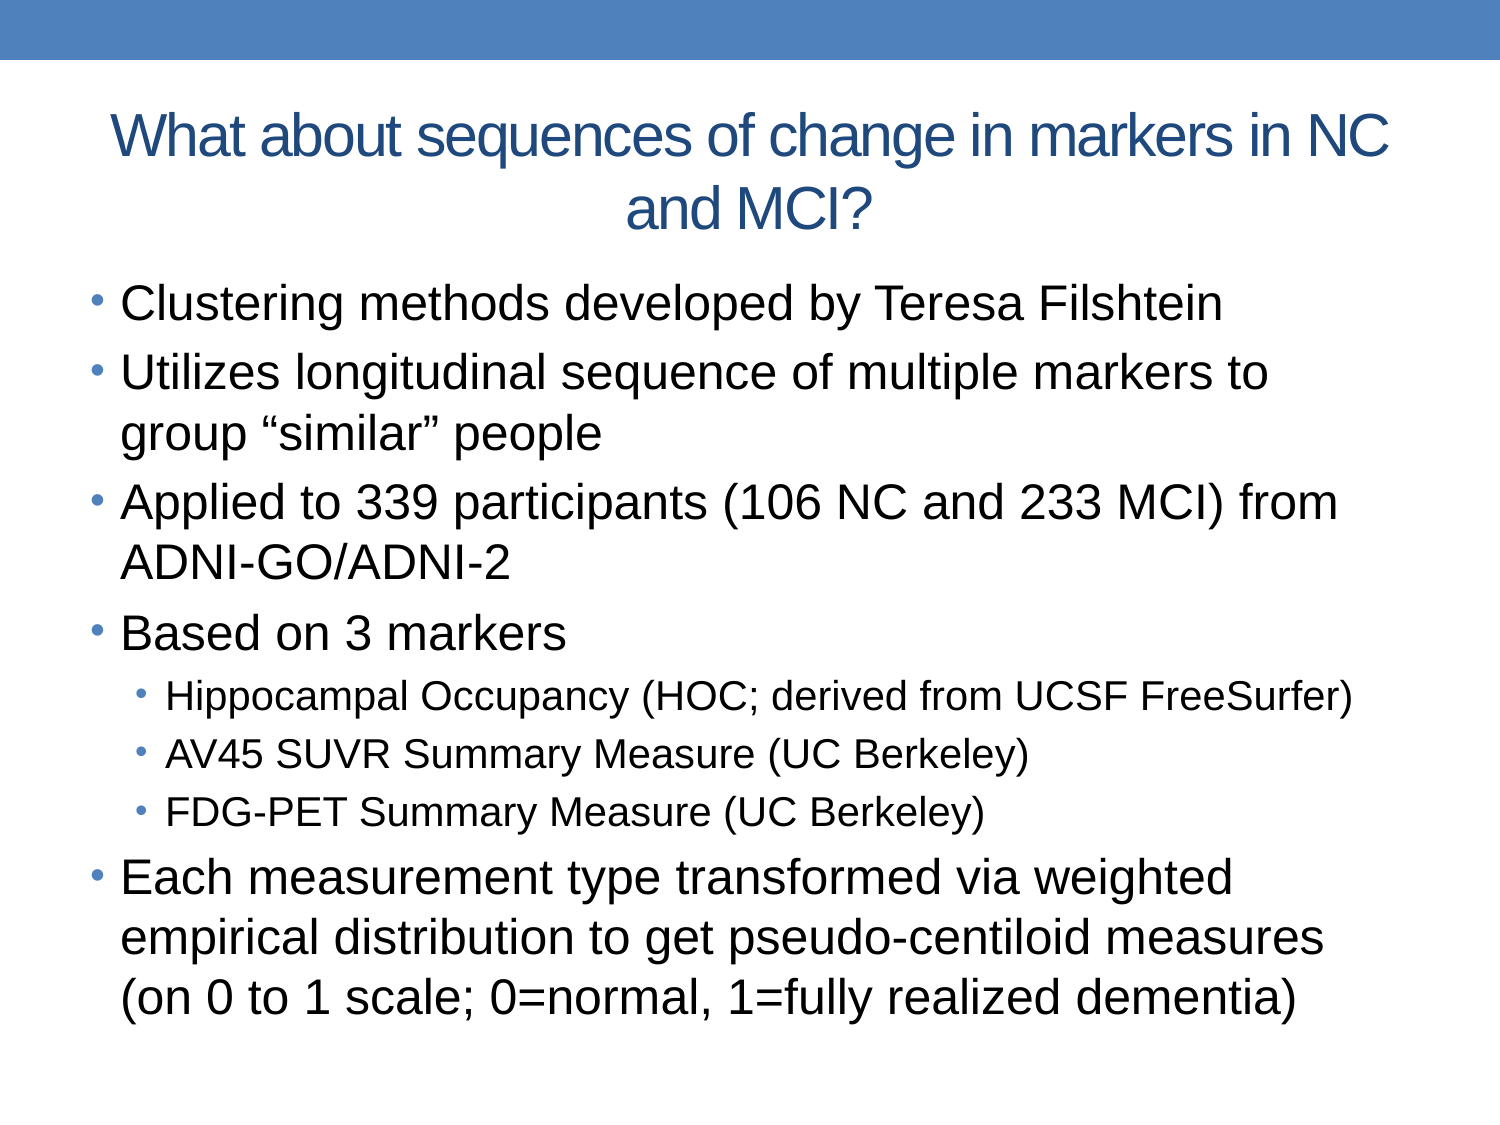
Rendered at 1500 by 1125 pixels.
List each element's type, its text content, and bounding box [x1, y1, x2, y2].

title What about sequences of change in markers in NC and MCI? [75, 87, 1425, 250]
list Clustering methods developed by Teresa Filshtein Utilizes longitudinal sequence of multiple markers to group “similar” people Applied to 339 participants (106 NC and 233 MCI) from ADNI-GO/ADNI-2 Based on 3 markers Hippocampal Occupancy (HOC; derived from UCSF FreeSurfer) AV45 SUVR Summary Measure (UC Berkeley) FDG-PET Summary Measure (UC Berkeley) Each measurement type transformed via weighted empirical distribution to get pseudo-centiloid measures (on 0 to 1 scale; 0=normal, 1=fully realized dementia) [75, 262, 1425, 1063]
